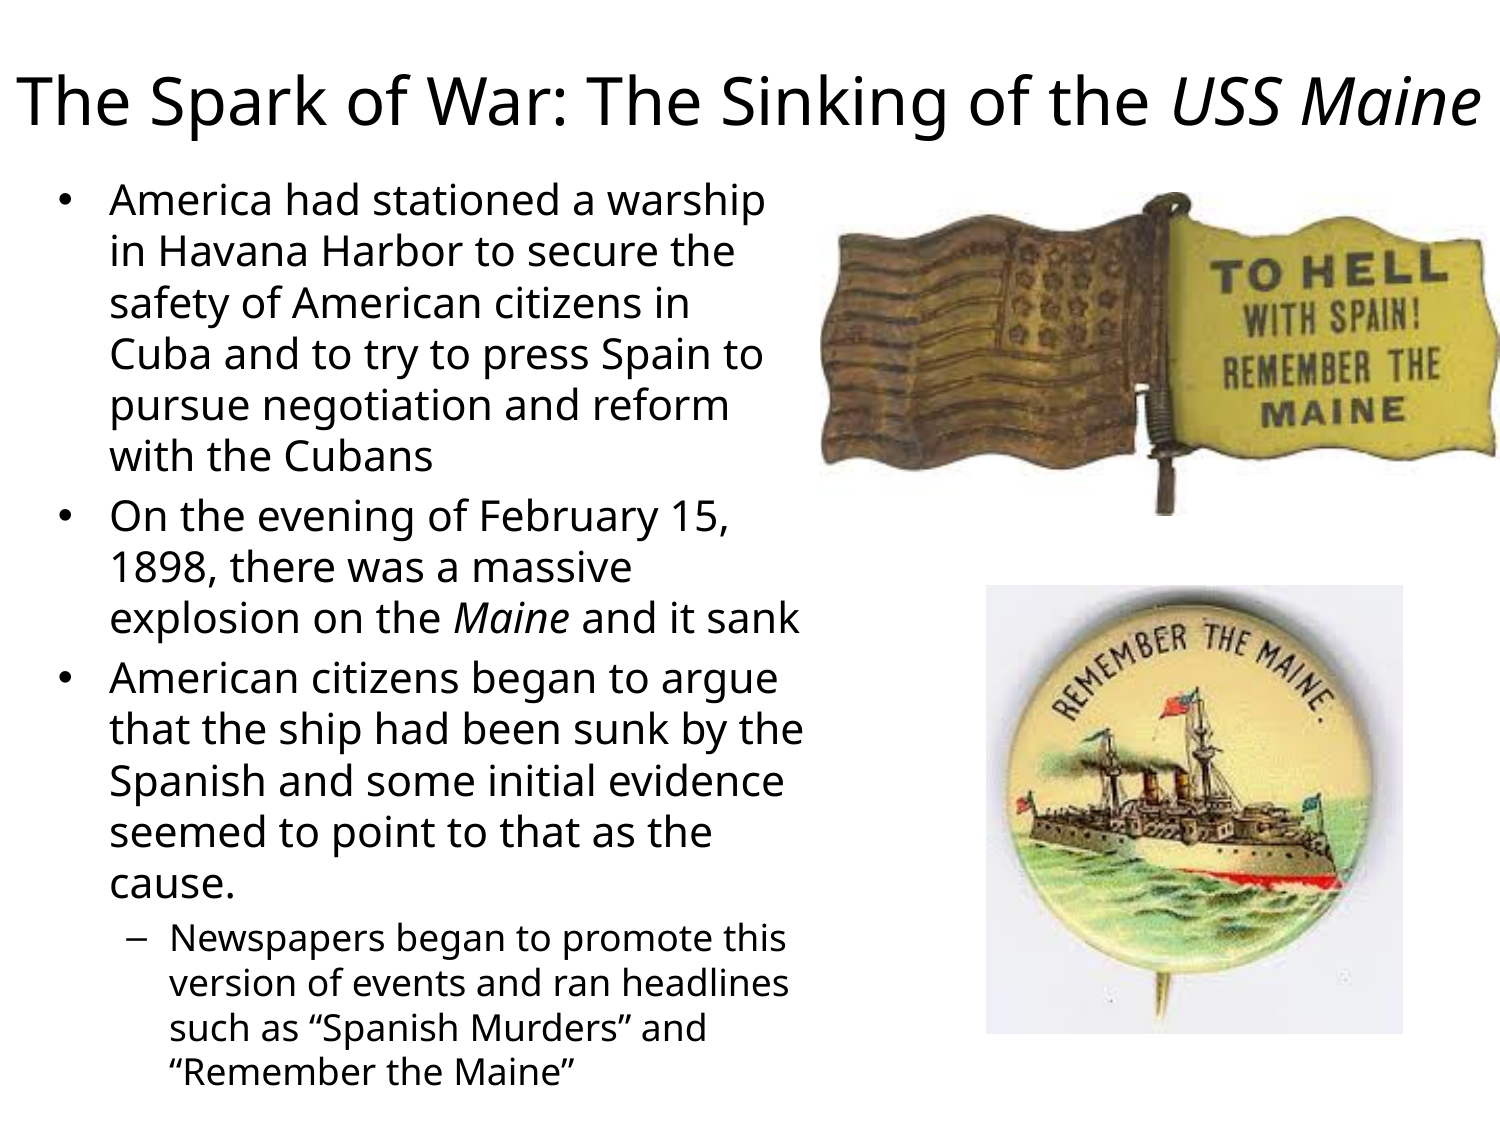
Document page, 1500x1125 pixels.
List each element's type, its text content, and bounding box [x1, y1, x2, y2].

picture [985, 585, 1404, 1034]
list America had stationed a warship in Havana Harbor to secure the safety of American citizens in Cuba and to try to press Spain to pursue negotiation and reform with the Cubans On the evening of February 15, 1898, there was a massive explosion on the Maine and it sank American citizens began to argue that the ship had been sunk by the Spanish and some initial evidence seemed to point to that as the cause. Newspapers began to promote this version of events and ran headlines such as “Spanish Murders” and “Remember the Maine” [42, 165, 821, 1125]
picture [820, 192, 1500, 516]
title The Spark of War: The Sinking of the USS Maine [0, 5, 1500, 193]
